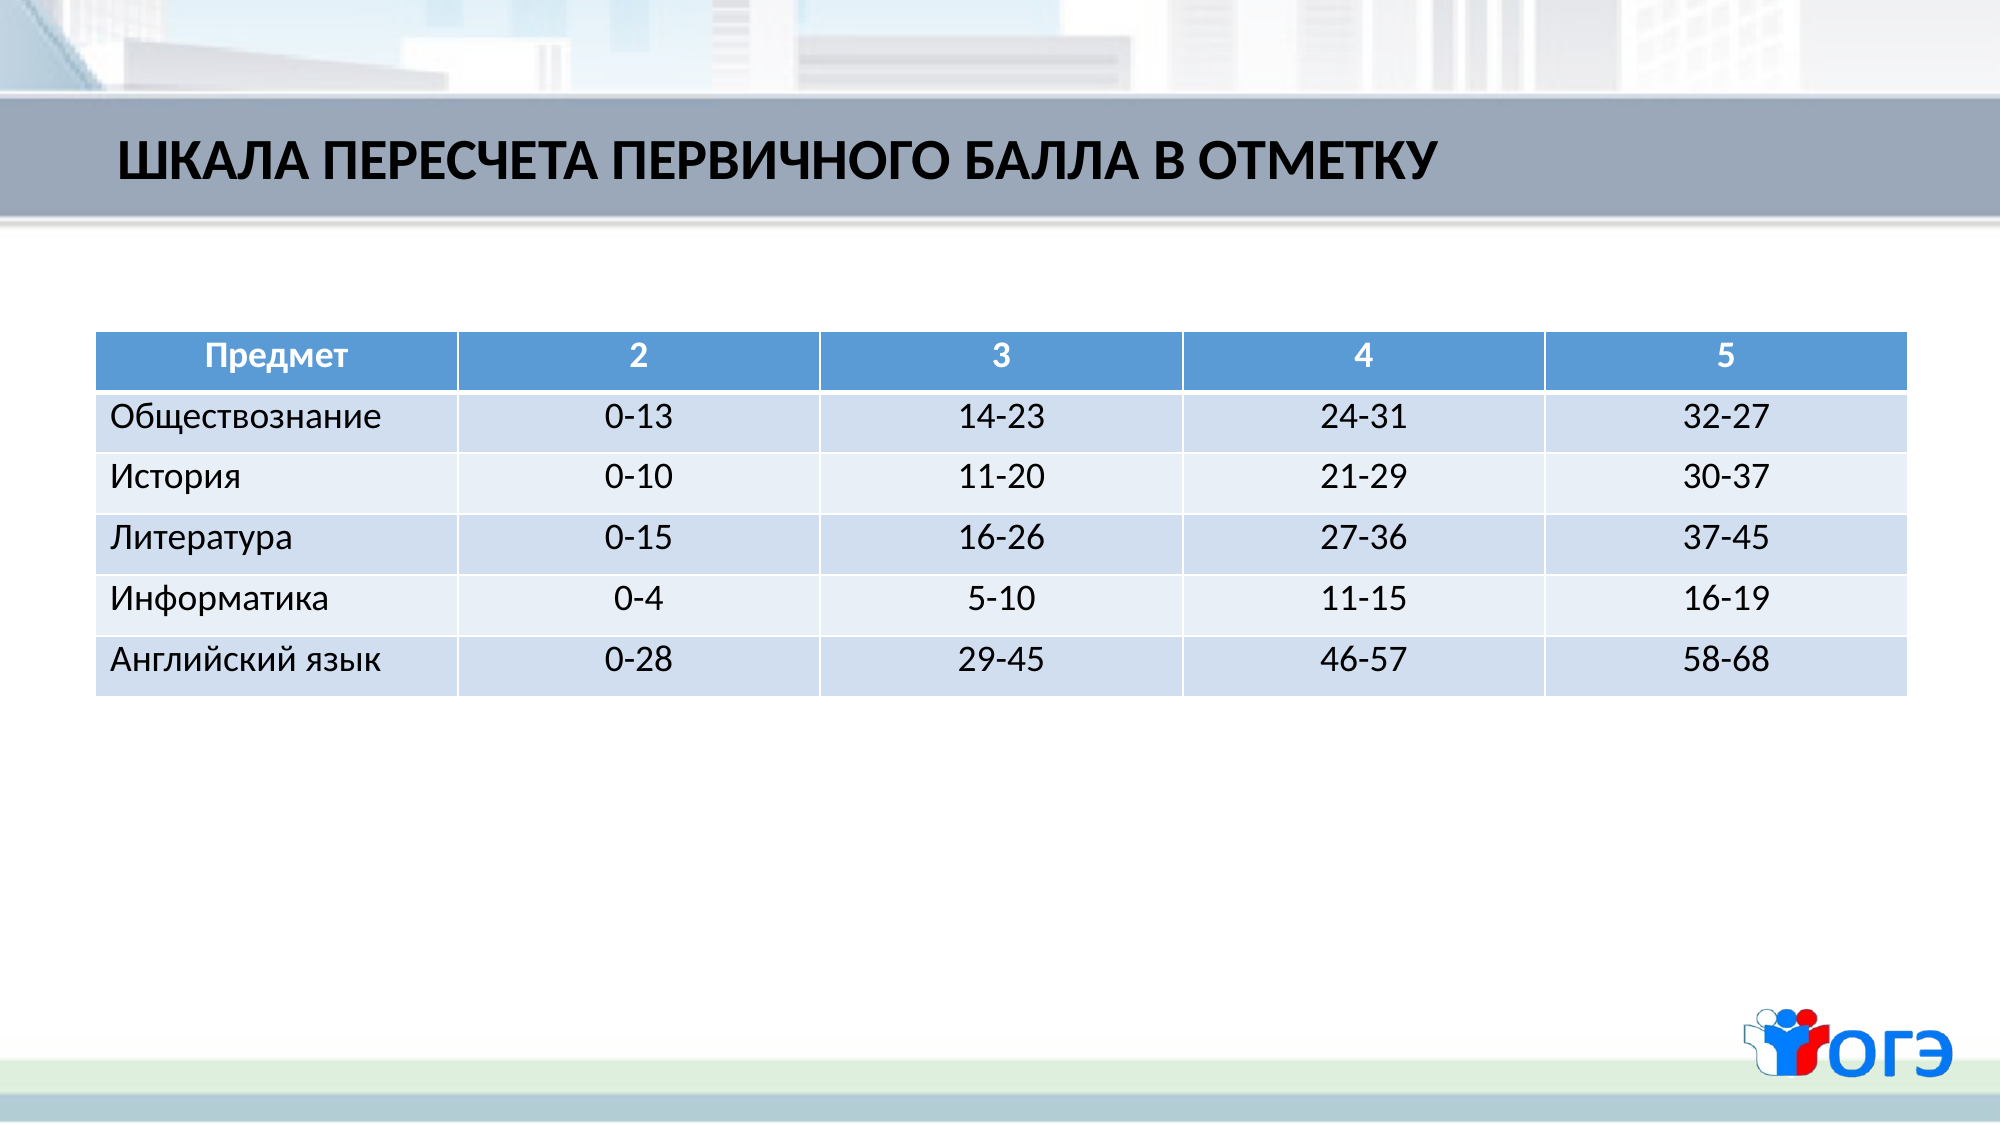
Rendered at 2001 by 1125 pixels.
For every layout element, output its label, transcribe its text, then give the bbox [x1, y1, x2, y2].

table_cell 5-10 [821, 576, 1182, 635]
table_cell 0-10 [459, 454, 819, 513]
table_header 5 [1546, 332, 1907, 390]
picture [1743, 1007, 1953, 1078]
table_cell 32-27 [1546, 395, 1907, 452]
table_cell Информатика [96, 576, 457, 635]
table_cell 14-23 [821, 395, 1182, 452]
table_cell 0-4 [459, 576, 819, 635]
table_cell Английский язык [96, 637, 457, 696]
table_cell 27-36 [1184, 515, 1544, 574]
table_cell 24-31 [1184, 395, 1544, 452]
table_cell 0-28 [459, 637, 819, 696]
table_cell 58-68 [1546, 637, 1907, 696]
table_header Предмет [96, 332, 457, 390]
table_header 3 [821, 332, 1182, 390]
table_cell 21-29 [1184, 454, 1544, 513]
table_header 2 [459, 332, 819, 390]
table_header 4 [1184, 332, 1544, 390]
table_cell 11-20 [821, 454, 1182, 513]
table_cell 16-19 [1546, 576, 1907, 635]
table_cell 11-15 [1184, 576, 1544, 635]
table_cell 0-13 [459, 395, 819, 452]
table_cell История [96, 454, 457, 513]
table_cell 46-57 [1184, 637, 1544, 696]
table_cell Литература [96, 515, 457, 574]
text_box ШКАЛА ПЕРЕСЧЕТА ПЕРВИЧНОГО БАЛЛА В ОТМЕТКУ [102, 114, 1468, 199]
table_cell 0-15 [459, 515, 819, 574]
table_cell 16-26 [821, 515, 1182, 574]
table_cell 37-45 [1546, 515, 1907, 574]
table_cell 29-45 [821, 637, 1182, 696]
table_cell 30-37 [1546, 454, 1907, 513]
table_cell Обществознание [96, 395, 457, 452]
